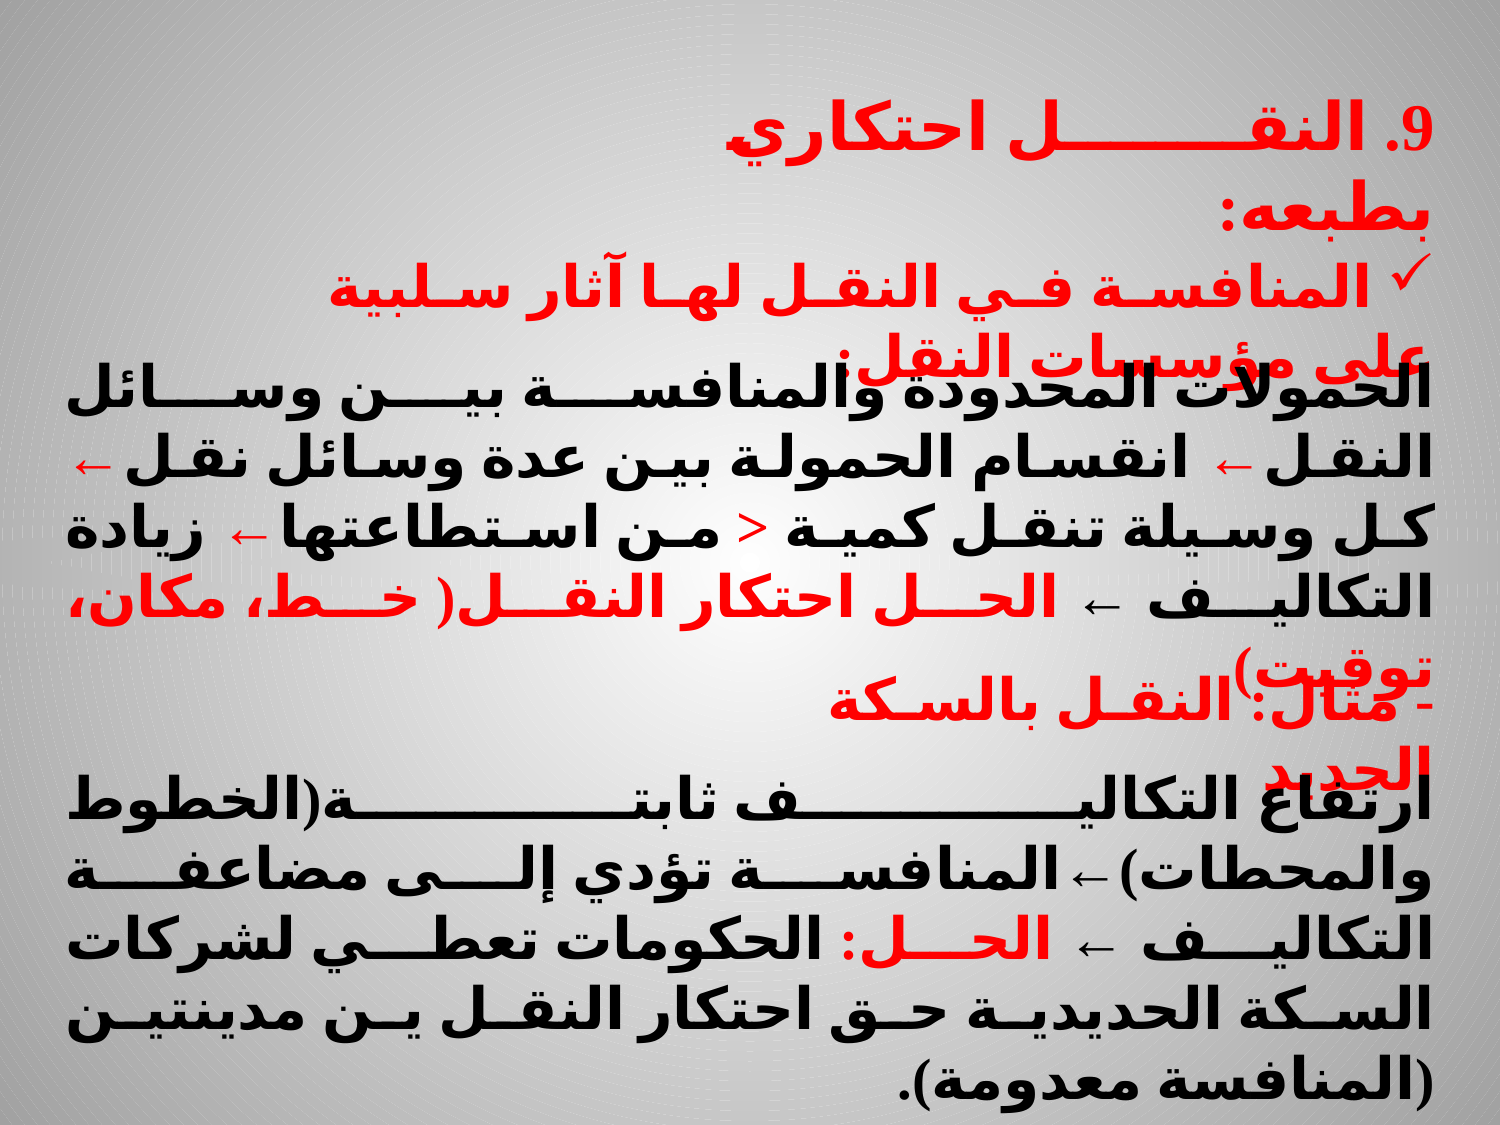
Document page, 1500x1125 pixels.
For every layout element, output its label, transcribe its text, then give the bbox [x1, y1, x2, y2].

text_box المنافسة في النقل لها آثار سلبية على مؤسسات النقل: [312, 242, 1450, 341]
text_box الحمولات المحدودة والمنافسة بين وسائل النقل← انقسام الحمولة بين عدة وسائل نقل← كل وسيلة تنقل كمية < من استطاعتها← زيادة التكاليف ← الحل احتكار النقل( خط، مكان، توقيت) [50, 341, 1450, 707]
text_box ارتفاع التكاليف ثابتة(الخطوط والمحطات)←المنافسة تؤدي إلى مضاعفة التكاليف ← الحل: الحكومات تعطي لشركات السكة الحديدية حق احتكار النقل ين مدينتين (المنافسة معدومة). [50, 753, 1450, 1119]
text_box - مثال: النقل بالسكة الحديد [812, 654, 1450, 753]
text_box 9. النقل احتكاري بطبعه: [712, 76, 1450, 242]
